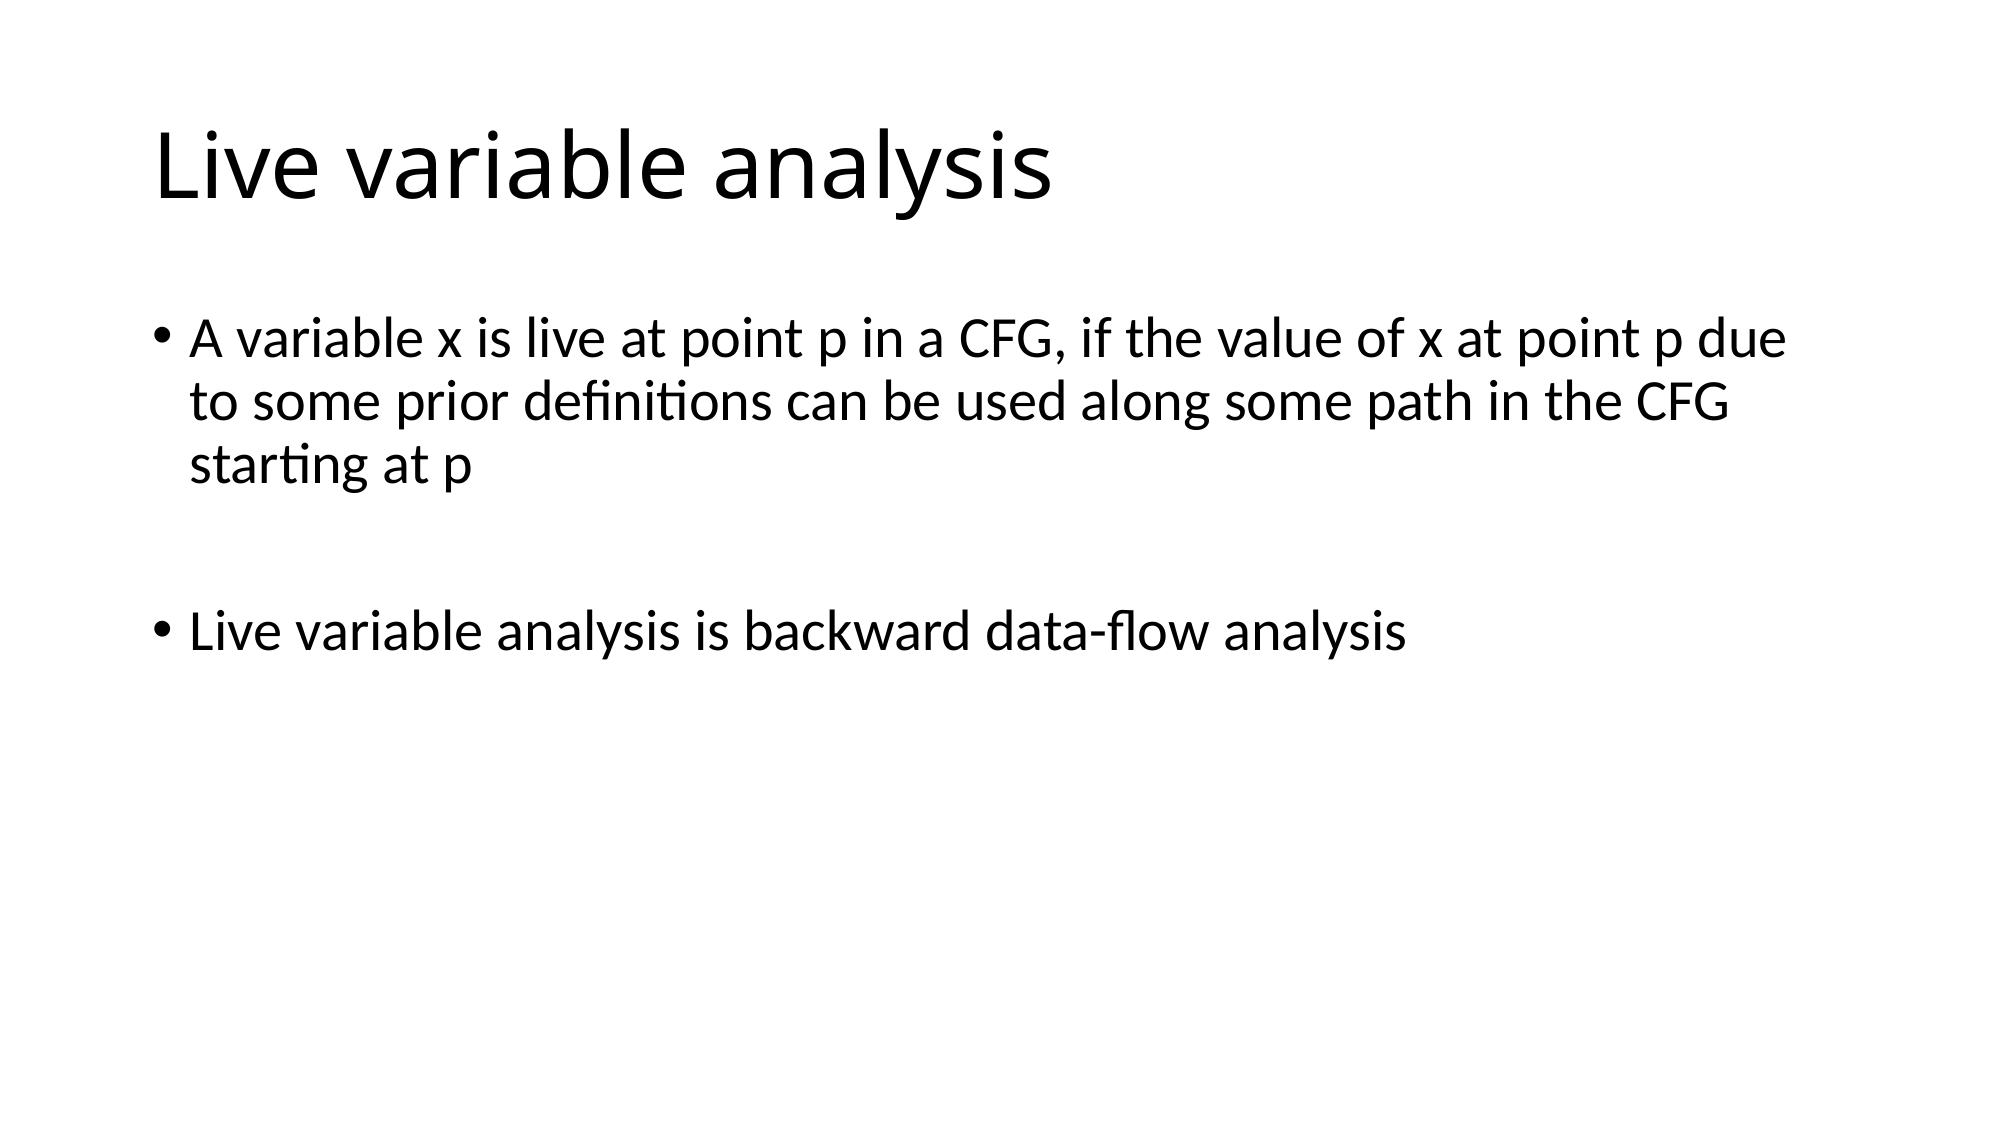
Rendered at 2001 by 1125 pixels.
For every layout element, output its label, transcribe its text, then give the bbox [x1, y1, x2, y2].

list A variable x is live at point p in a CFG, if the value of x at point p due to some prior definitions can be used along some path in the CFG starting at p Live variable analysis is backward data-flow analysis [137, 299, 1863, 1014]
title Live variable analysis [137, 59, 1863, 278]
